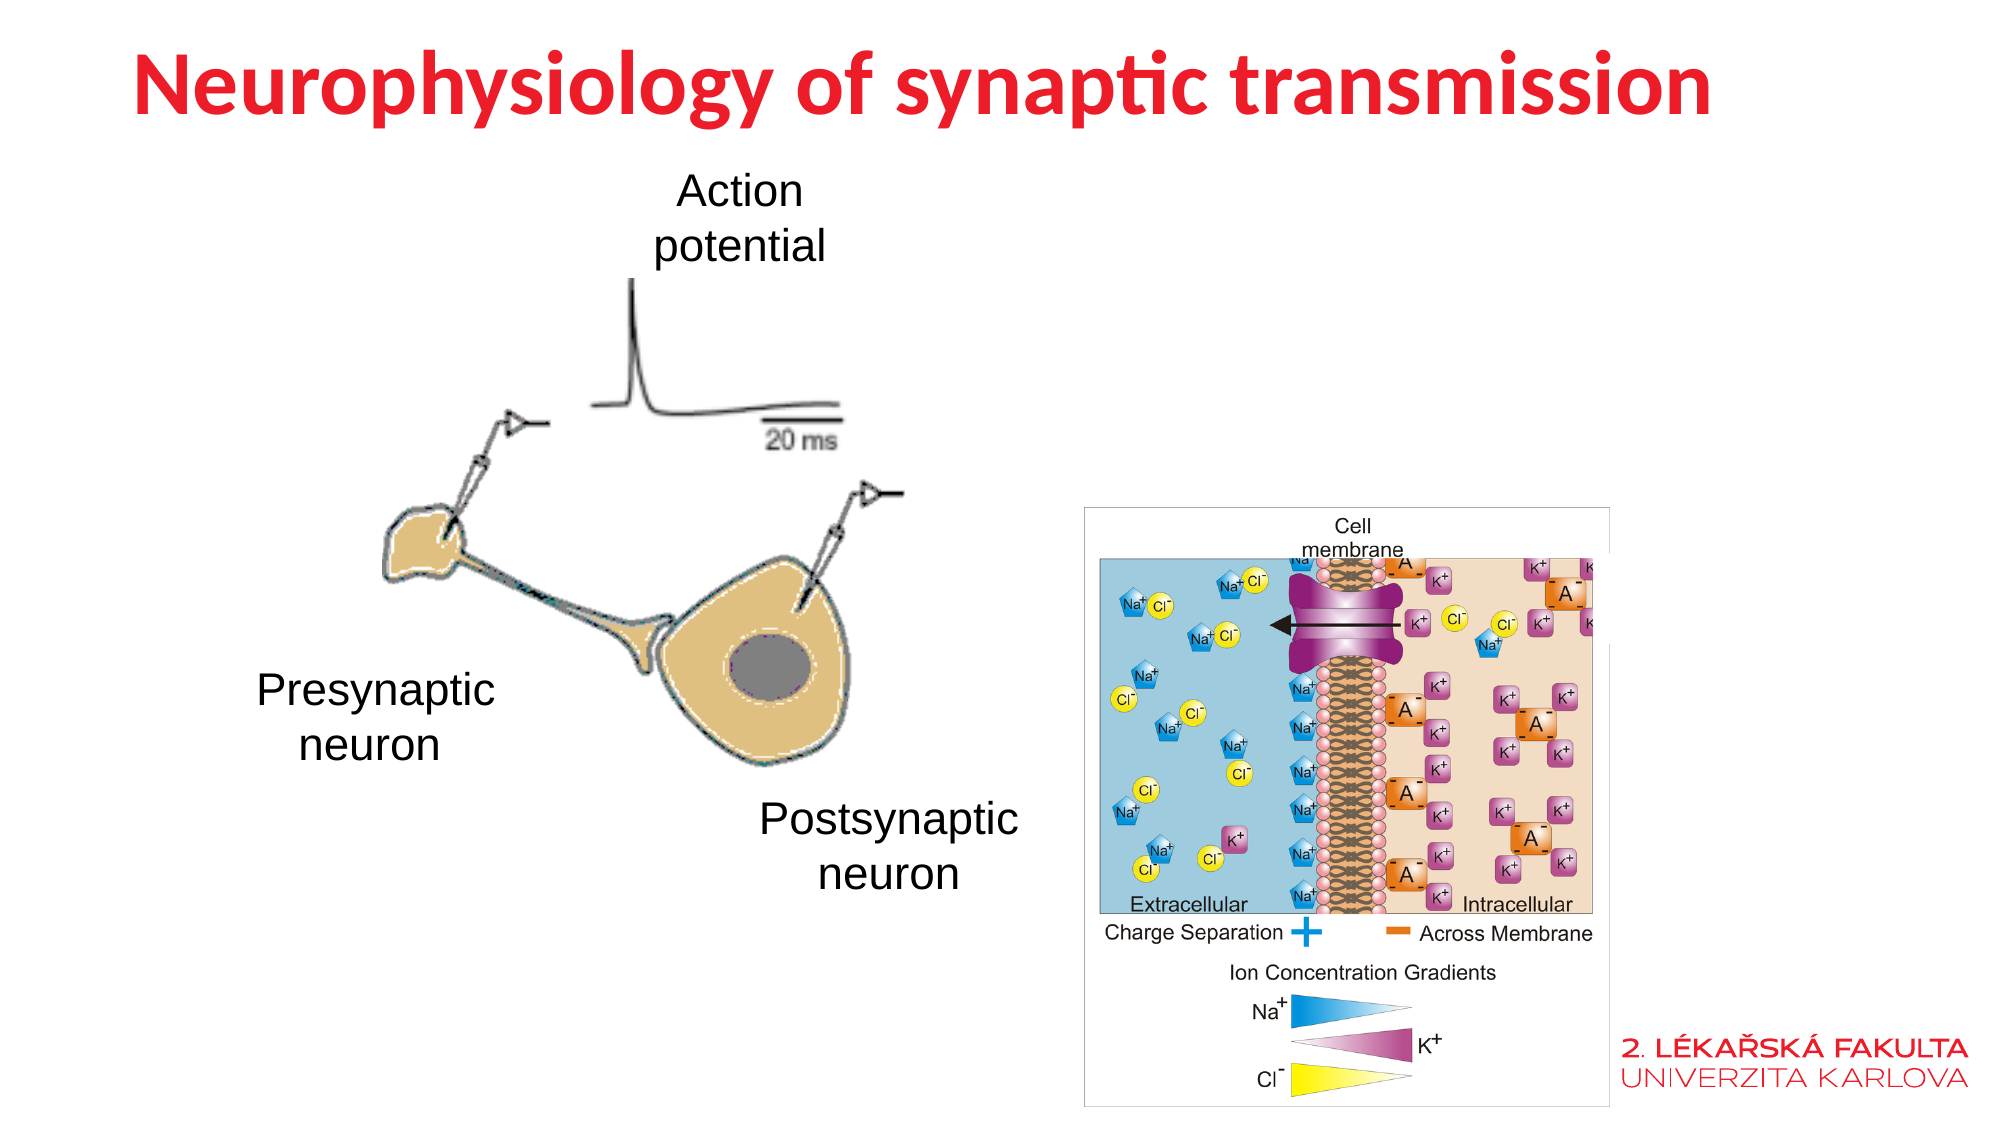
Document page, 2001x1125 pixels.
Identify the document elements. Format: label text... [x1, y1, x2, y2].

text_box Neurophysiology of synaptic transmission [117, 28, 1750, 143]
picture [382, 236, 1027, 769]
text_box Action potential [616, 153, 865, 236]
text_box Postsynaptic neuron [744, 781, 1047, 907]
picture [1084, 507, 1610, 1107]
text_box Presynaptic neuron [241, 652, 511, 777]
